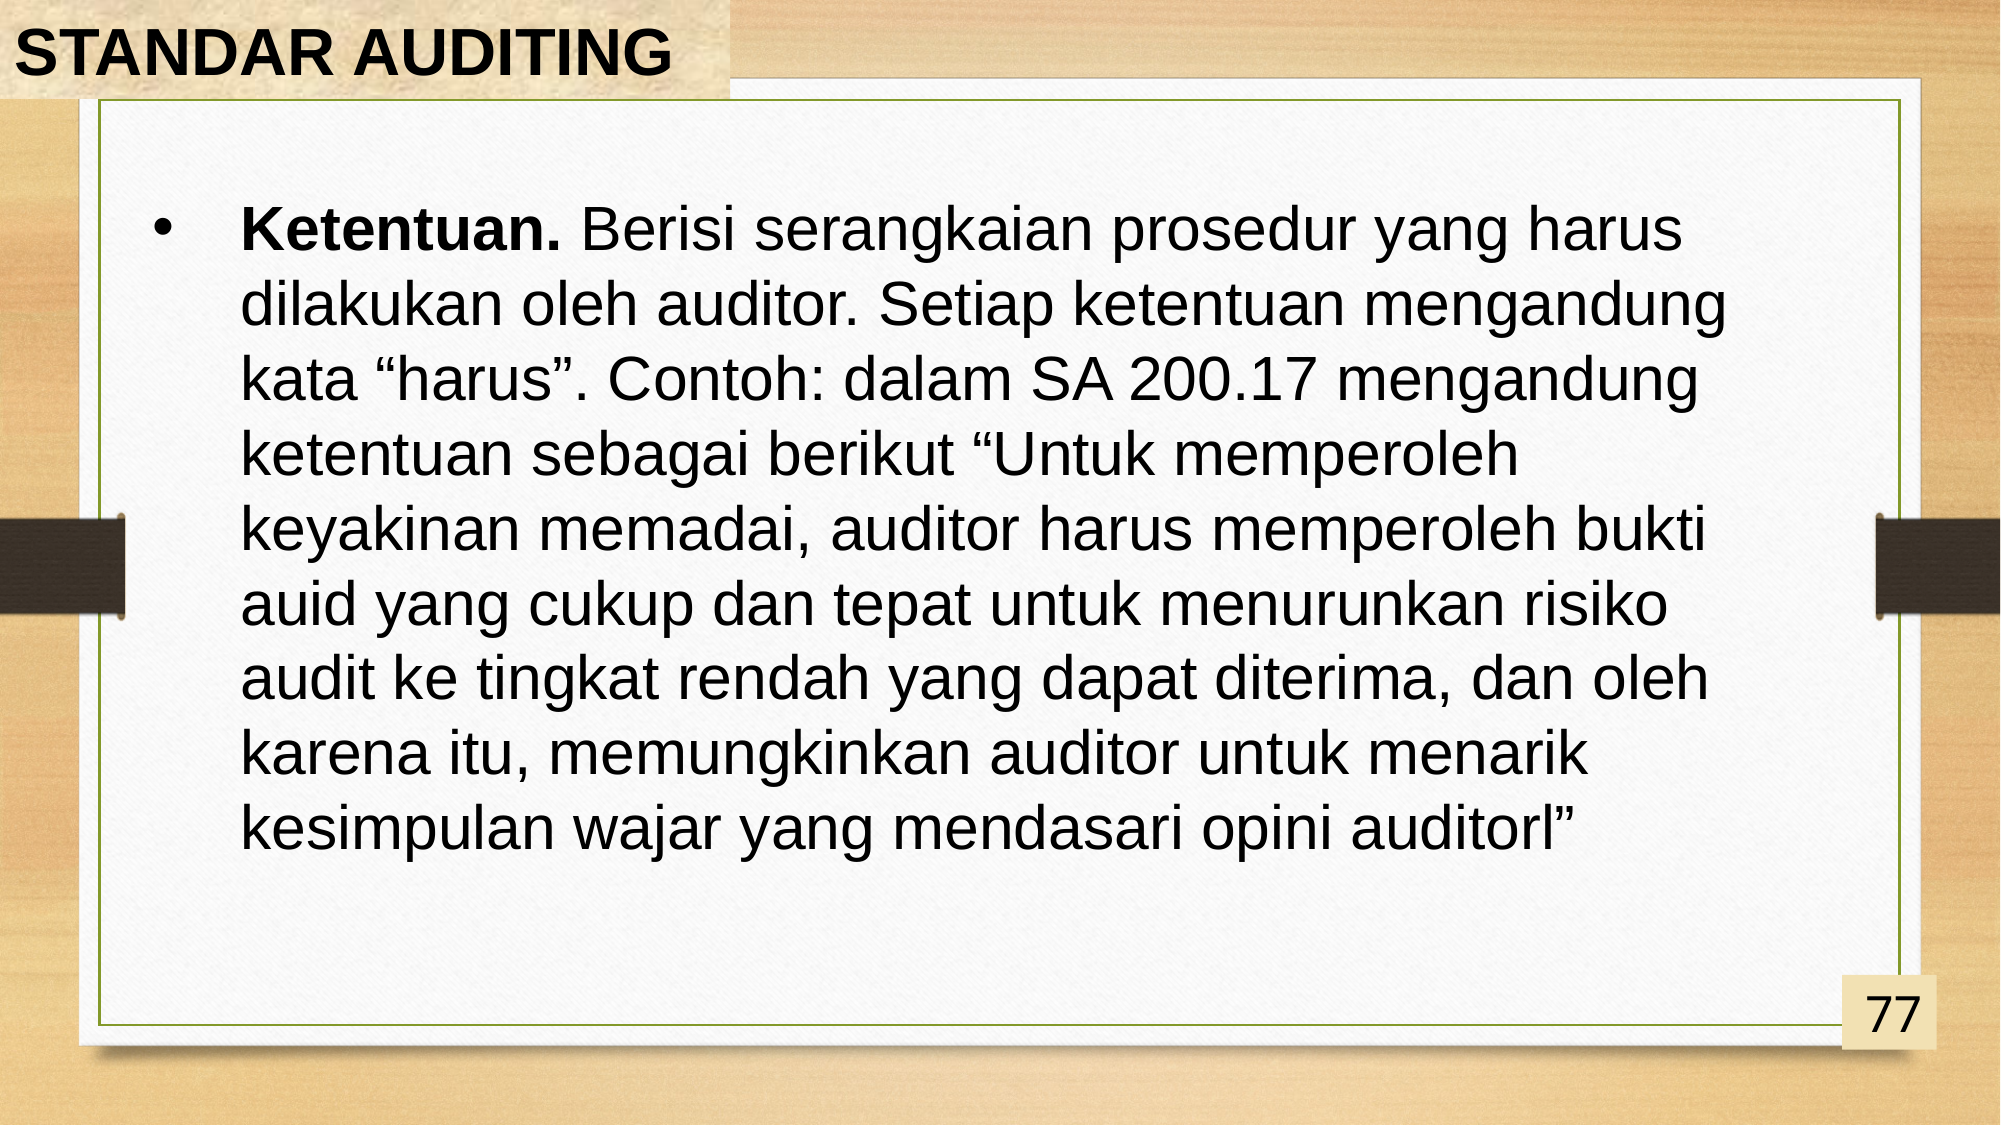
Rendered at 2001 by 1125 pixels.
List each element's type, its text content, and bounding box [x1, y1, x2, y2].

text_box Ketentuan. Berisi serangkaian prosedur yang harus dilakukan oleh auditor. Setiap ketentuan mengandung kata “harus”. Contoh: dalam SA 200.17 mengandung ketentuan sebagai berikut “Untuk memperoleh keyakinan memadai, auditor harus memperoleh bukti auid yang cukup dan tepat untuk menurunkan risiko audit ke tingkat rendah yang dapat diterima, dan oleh karena itu, memungkinkan auditor untuk menarik kesimpulan wajar yang mendasari opini auditorl” [137, 180, 1834, 870]
text_box STANDAR AUDITING [0, 0, 731, 100]
picture [0, 0, 2001, 1125]
text_box 77 [1842, 974, 1937, 1050]
